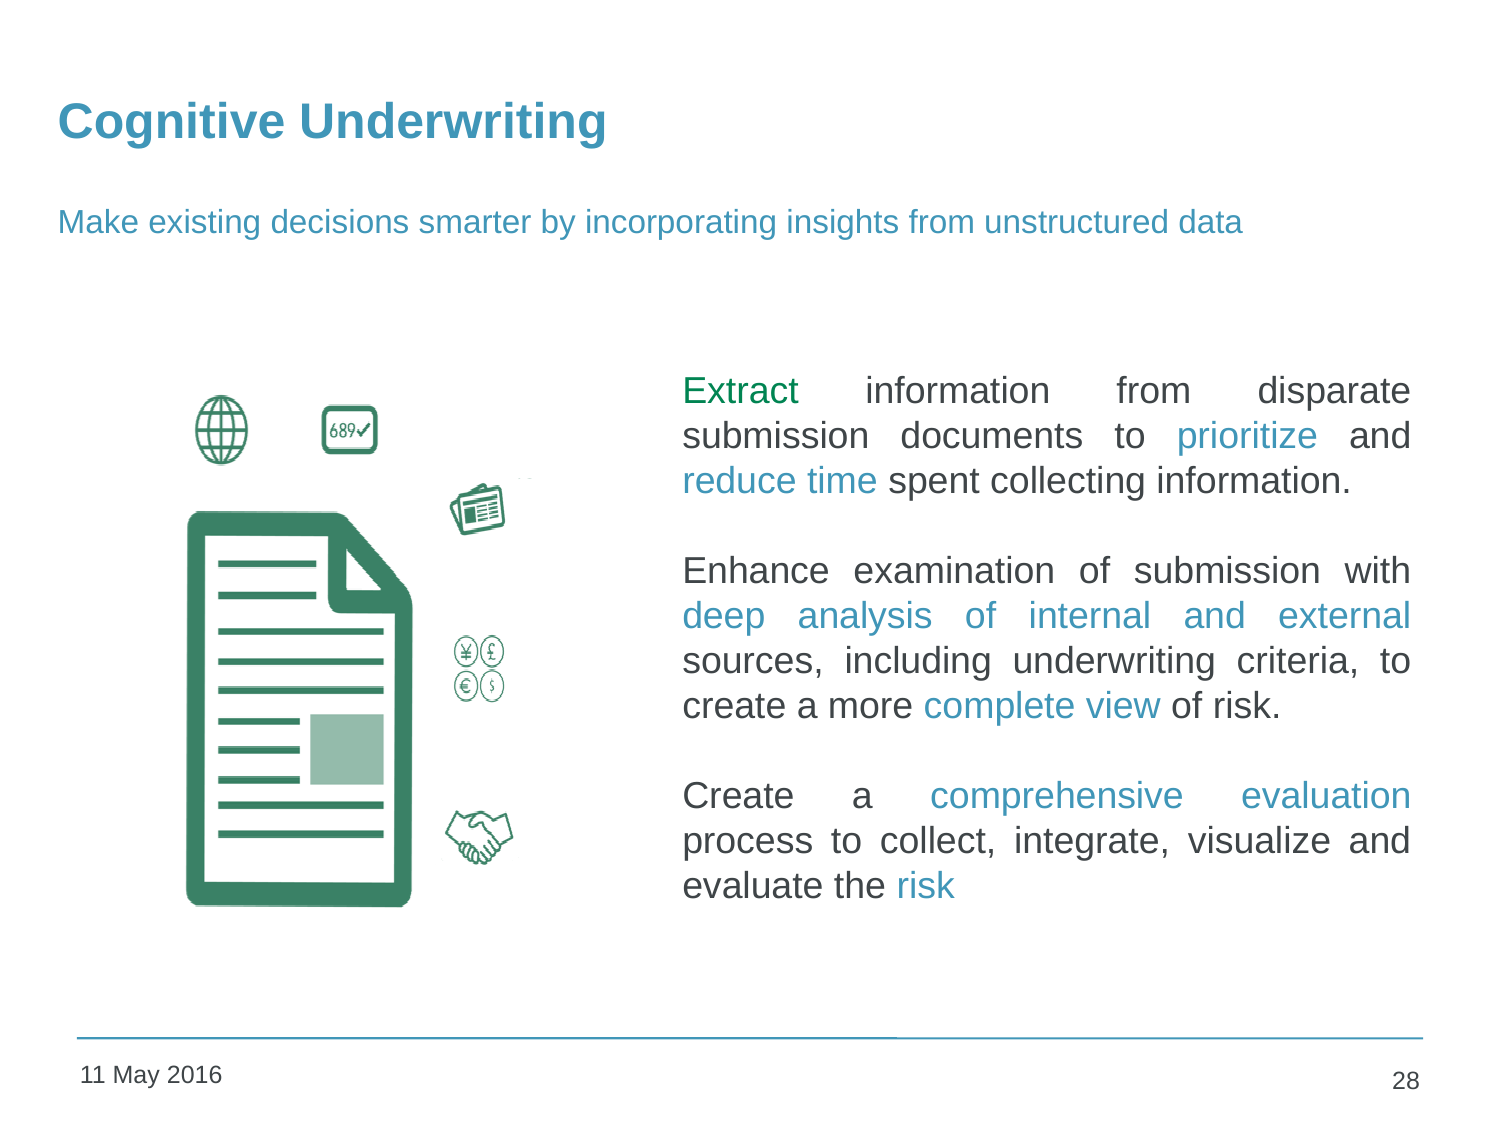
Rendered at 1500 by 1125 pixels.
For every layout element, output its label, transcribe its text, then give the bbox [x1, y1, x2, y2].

text_box Cognitive Underwriting Make existing decisions smarter by incorporating insights from unstructured data [48, 95, 1414, 245]
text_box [157, 281, 626, 932]
text_box Extract information from disparate submission documents to prioritize and reduce time spent collecting information. Enhance examination of submission with deep analysis of internal and external sources, including underwriting criteria, to create a more complete view of risk. Create a comprehensive evaluation process to collect, integrate, visualize and evaluate the risk [671, 360, 1422, 912]
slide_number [64, 1051, 396, 1106]
slide_number 28 [1328, 1056, 1436, 1113]
